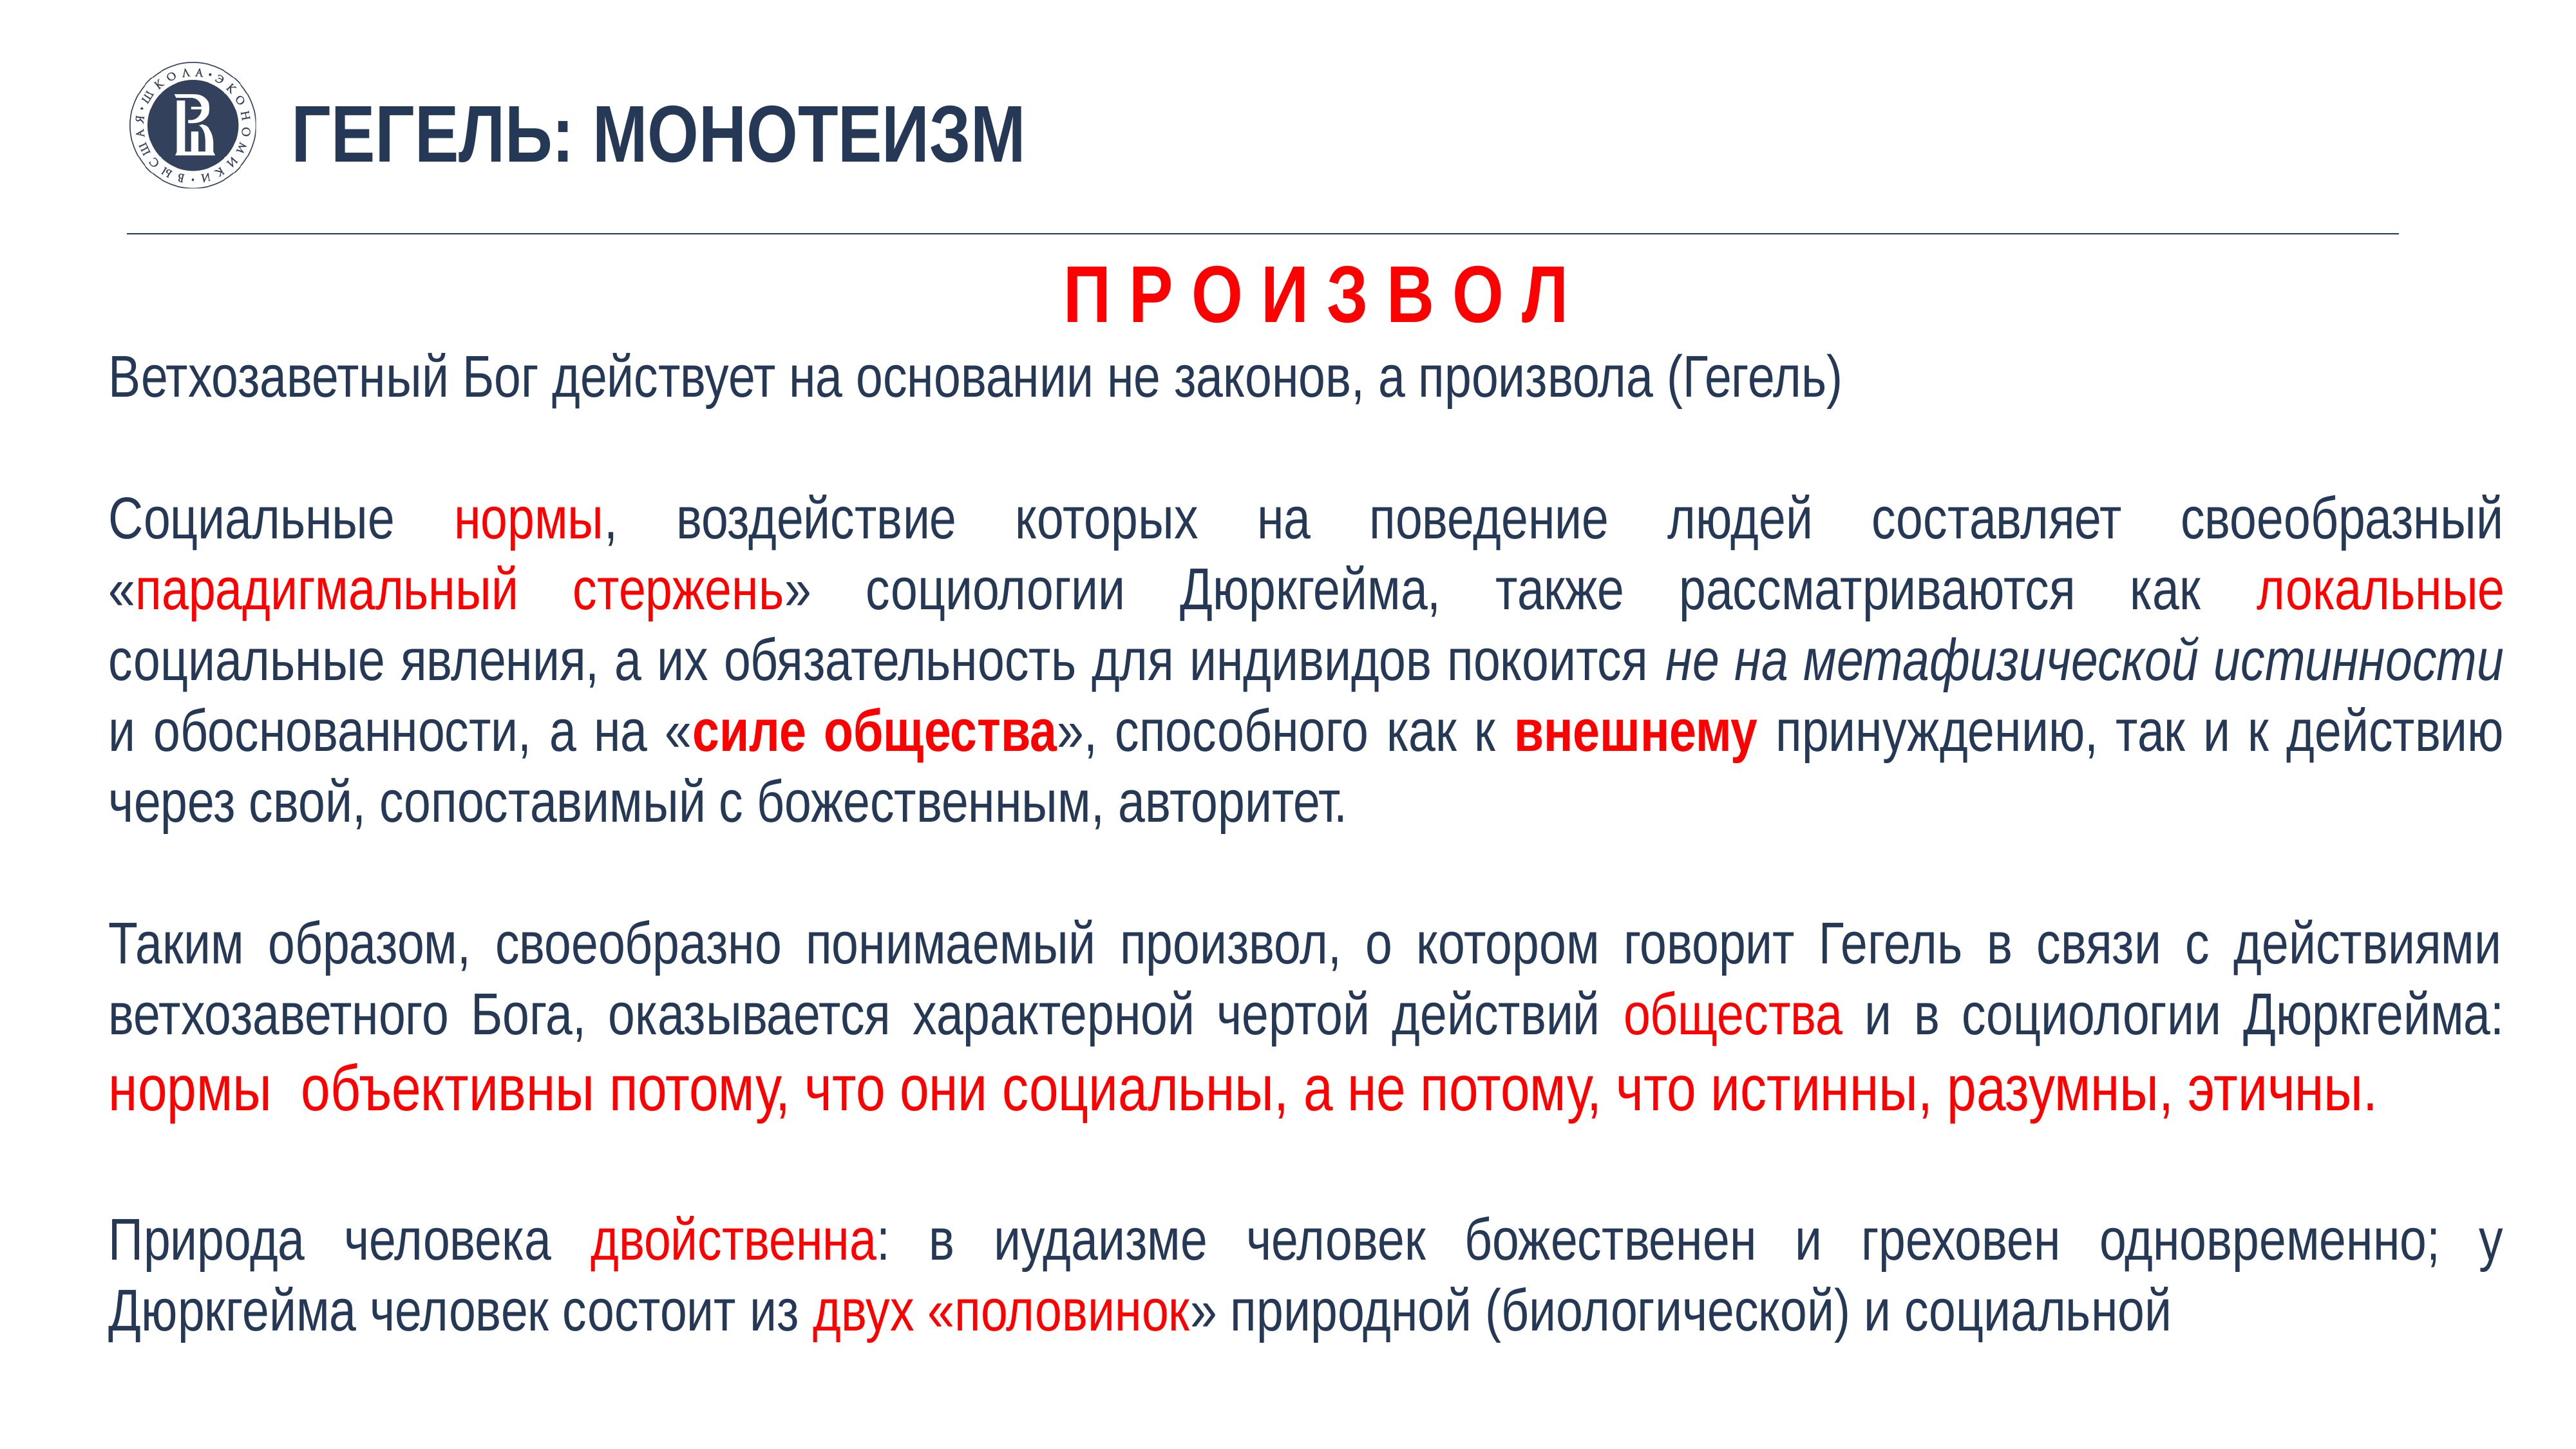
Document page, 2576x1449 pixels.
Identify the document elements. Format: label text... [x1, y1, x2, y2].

text_box Гегель: Монотеизм [283, 74, 2556, 189]
text_box П Р О И З В О Л Ветхозаветный Бог действует на основании не законов, а произвола (Гегель) Социальные нормы, воздействие которых на поведение людей составляет своеобразный «парадигмальный стержень» социологии Дюркгейма, также рассматриваются как локальные социальные явления, а их обязательность для индивидов покоится не на метафизической истинности и обоснованности, а на «силе общества», способного как к внешнему принуждению, так и к действию через свой, сопоставимый с божественным, авторитет. Таким образом, своеобразно понимаемый произвол, о котором говорит Гегель в связи с действиями ветхозаветного Бога, оказывается характерной чертой действий общества и в социологии Дюркгейма: нормы объективны потому, что они социальны, а не потому, что истинны, разумны, этичны. Природа человека двойственна: в иудаизме человек божественен и греховен одновременно; у Дюркгейма человек состоит из двух «половинок» природной (биологической) и социальной [101, 234, 2513, 1349]
picture [129, 62, 256, 189]
